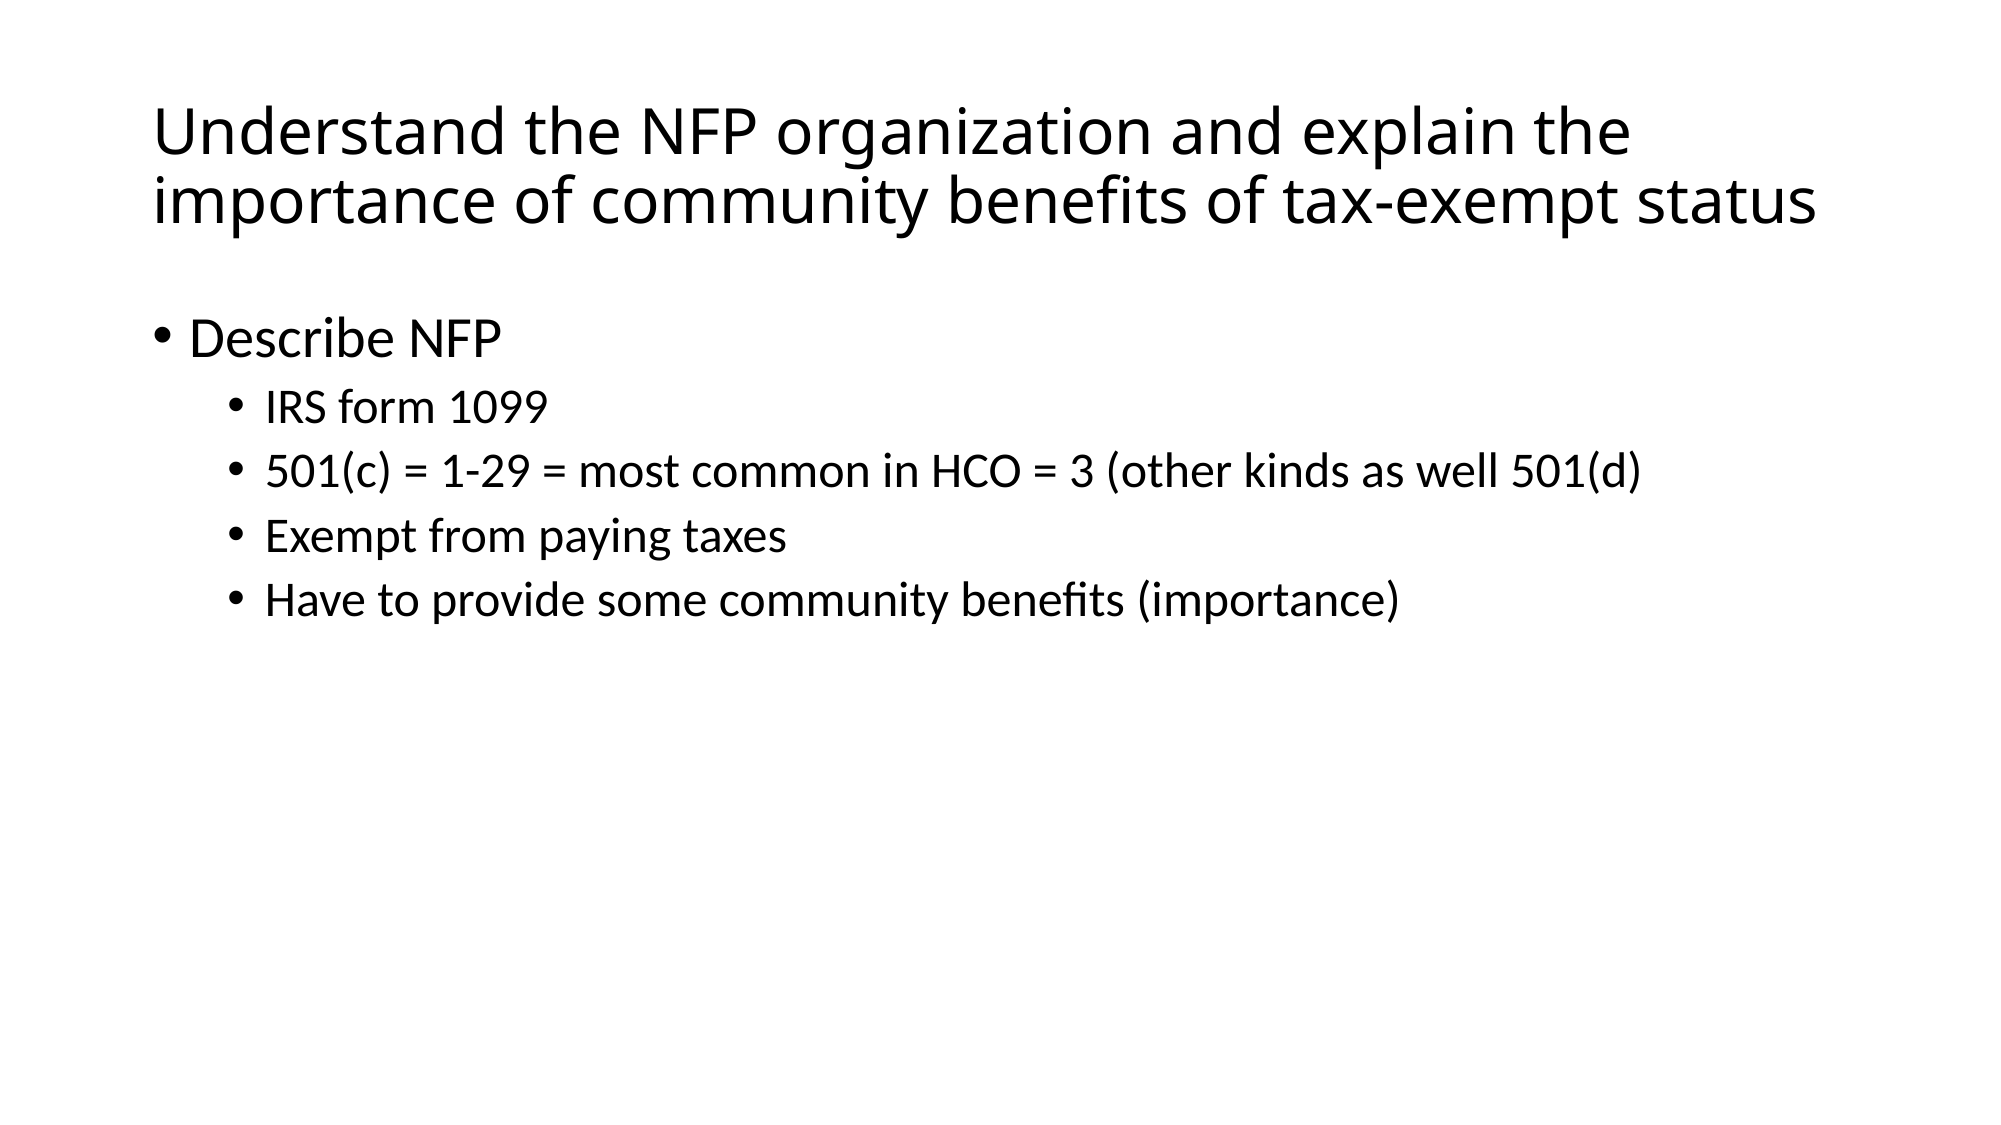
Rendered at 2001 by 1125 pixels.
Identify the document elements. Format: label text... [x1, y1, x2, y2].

list Describe NFP IRS form 1099 501(c) = 1-29 = most common in HCO = 3 (other kinds as well 501(d) Exempt from paying taxes Have to provide some community benefits (importance) [137, 299, 1863, 1014]
title Understand the NFP organization and explain the importance of community benefits of tax-exempt status [137, 59, 1863, 278]
